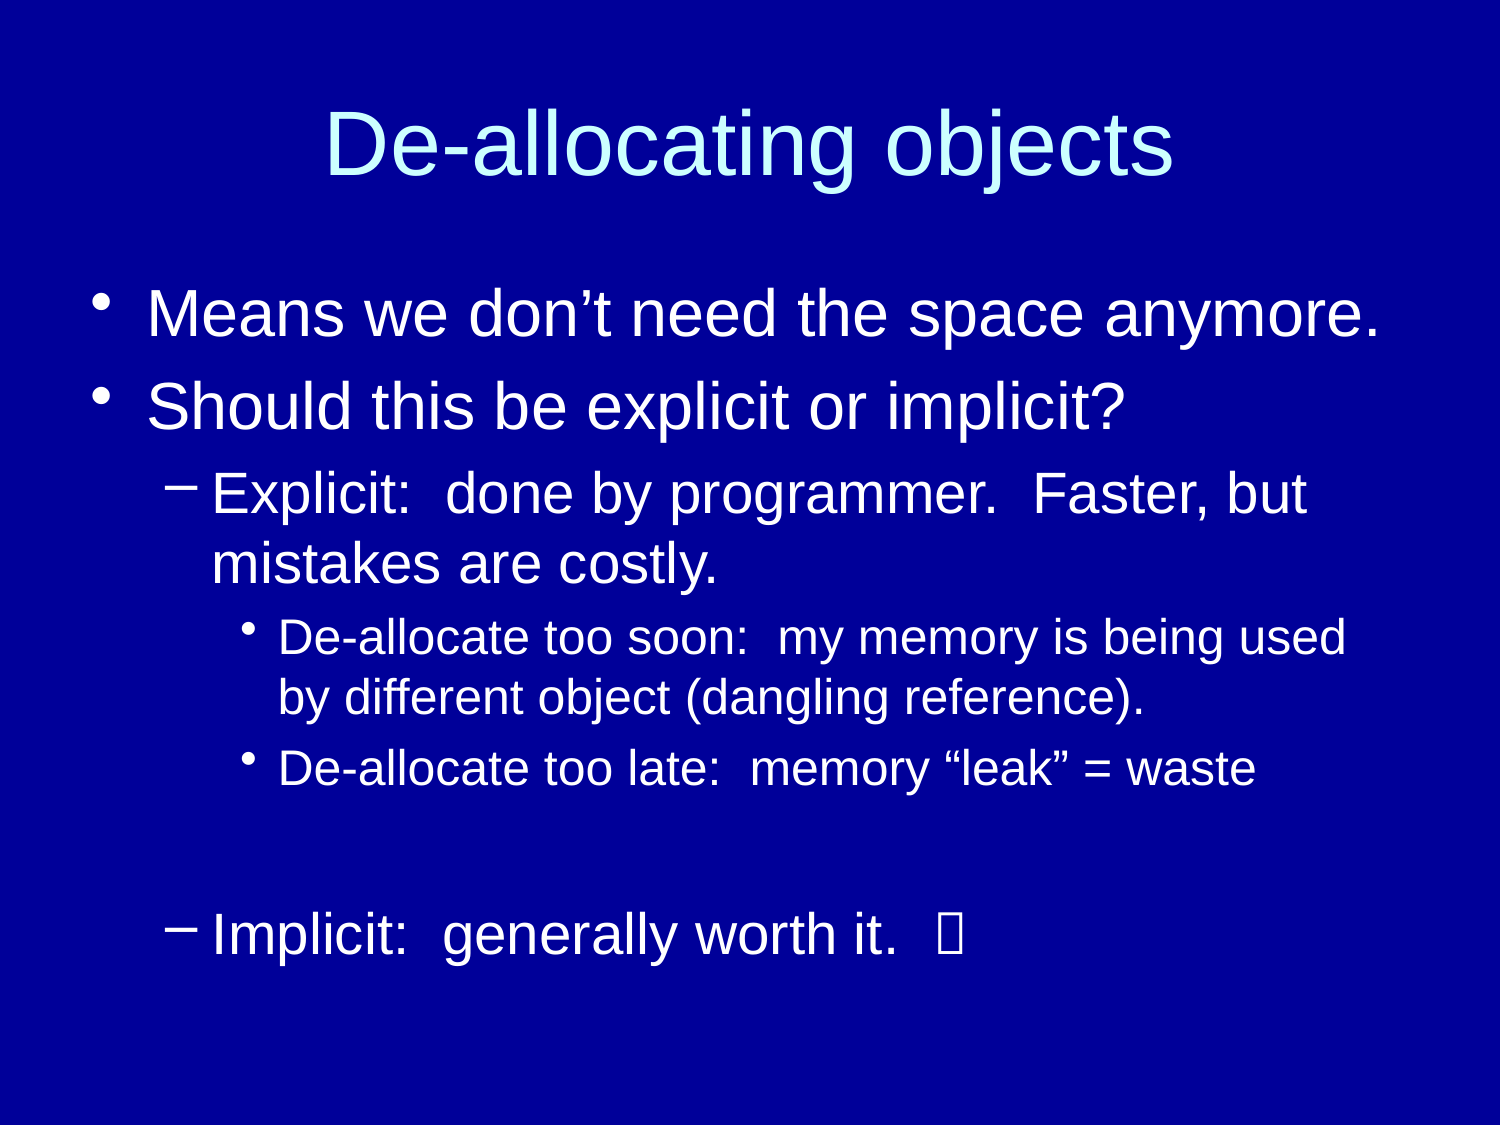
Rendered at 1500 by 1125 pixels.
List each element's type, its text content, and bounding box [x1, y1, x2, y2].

title De-allocating objects [75, 45, 1425, 233]
list Means we don’t need the space anymore. Should this be explicit or implicit? Explicit: done by programmer. Faster, but mistakes are costly. De-allocate too soon: my memory is being used by different object (dangling reference). De-allocate too late: memory “leak” = waste Implicit: generally worth it.  [75, 262, 1425, 1005]
